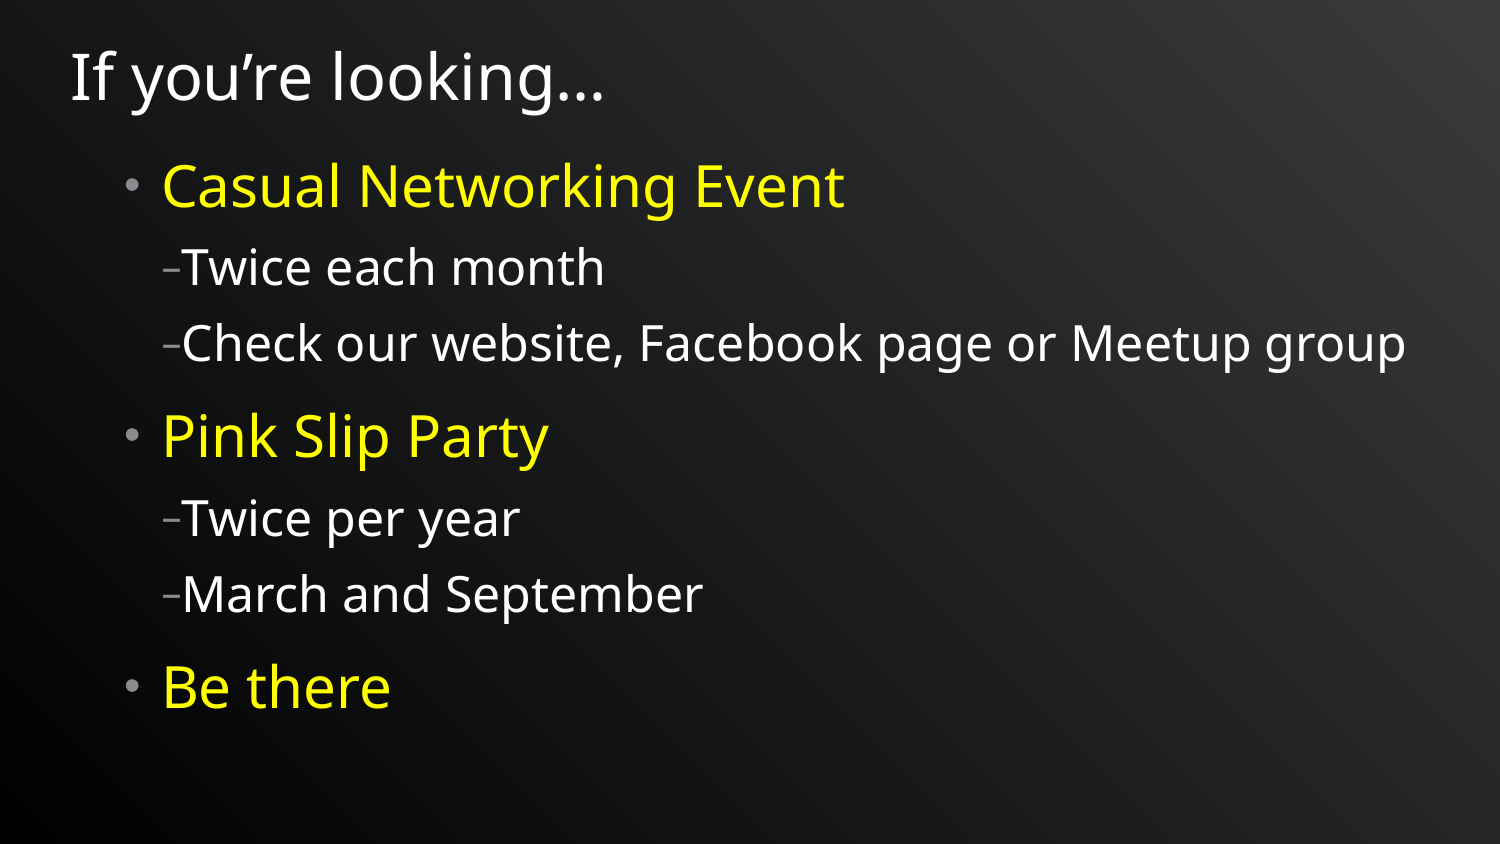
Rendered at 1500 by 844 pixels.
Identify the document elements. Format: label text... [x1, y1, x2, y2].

list Casual Networking Event Twice each month Check our website, Facebook page or Meetup group Pink Slip Party Twice per year March and September Be there [108, 134, 1500, 736]
title If you’re looking… [55, 32, 1430, 127]
